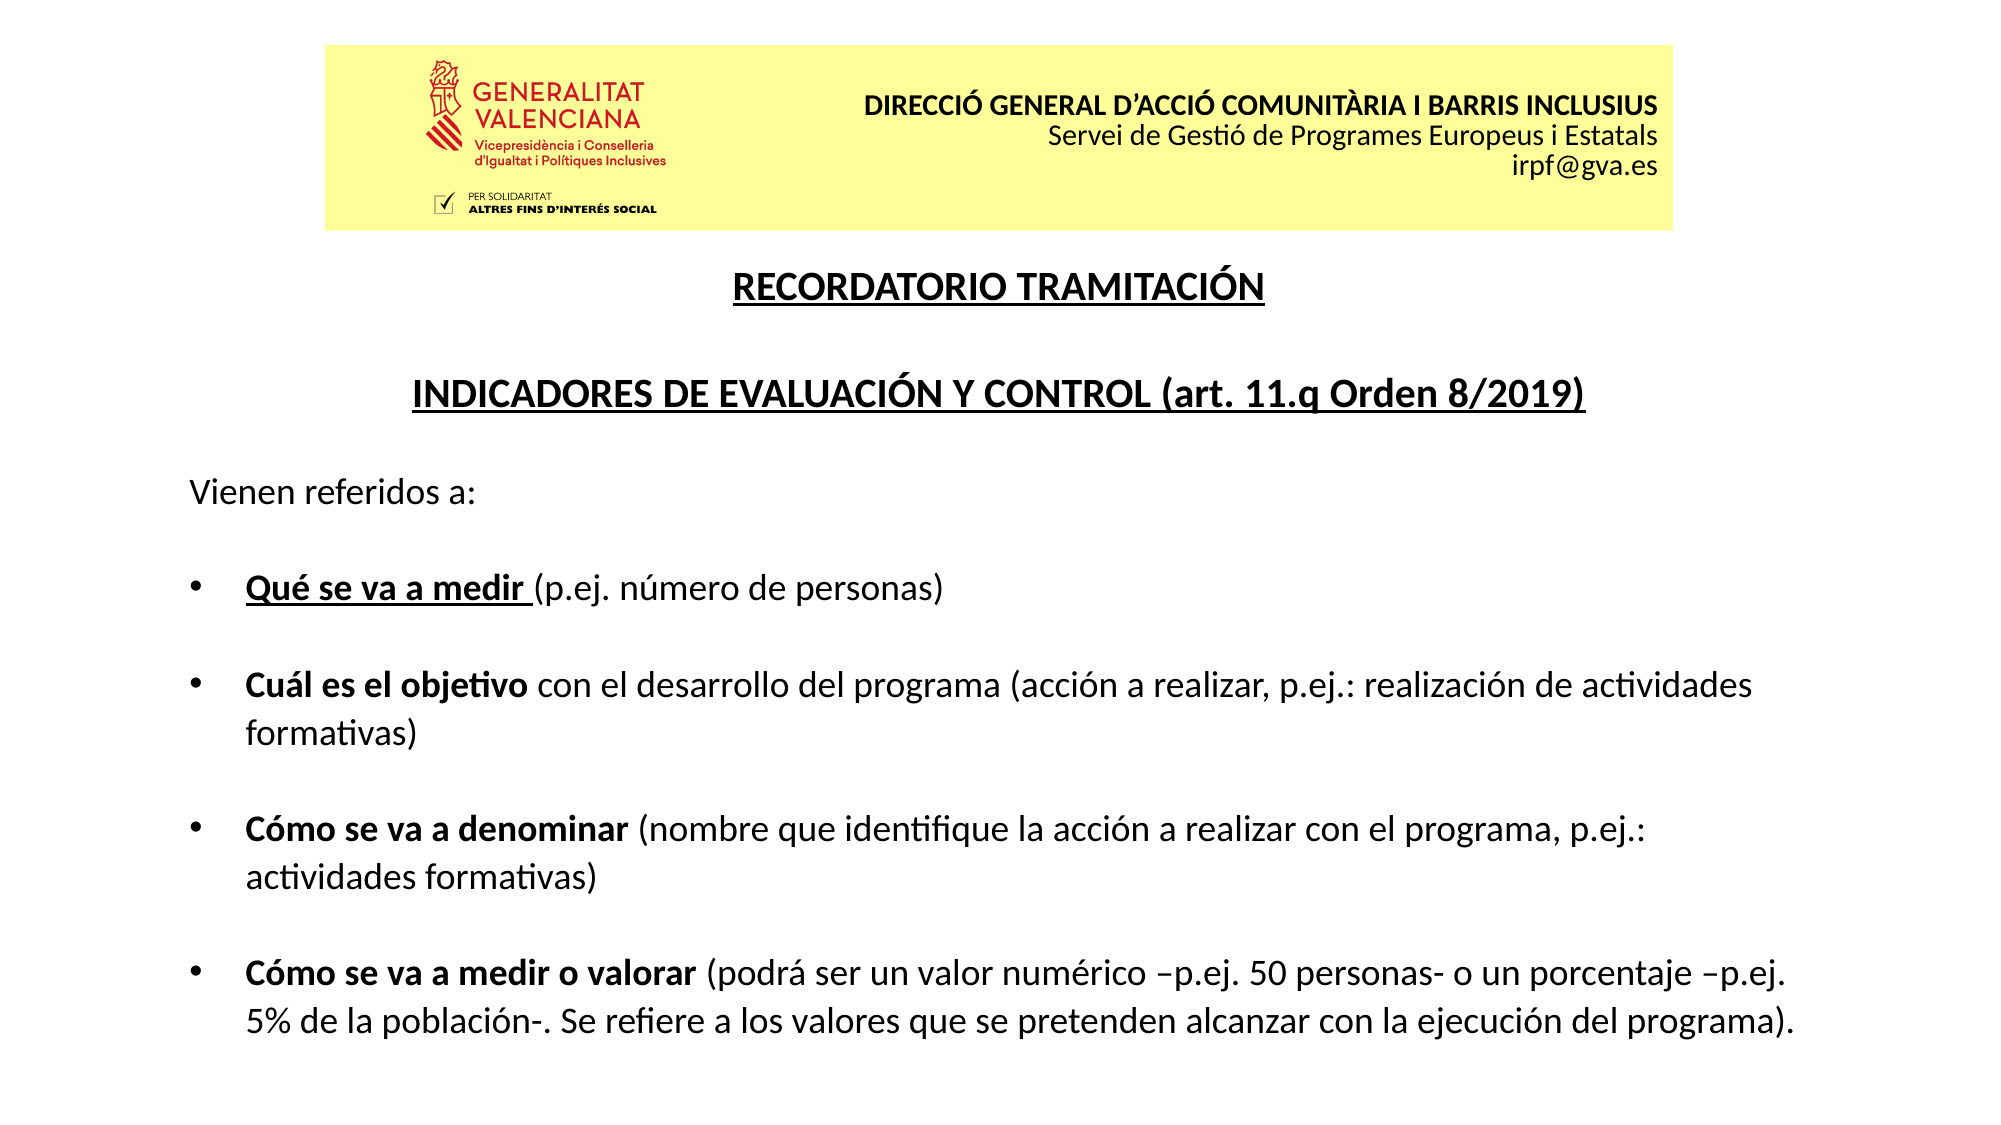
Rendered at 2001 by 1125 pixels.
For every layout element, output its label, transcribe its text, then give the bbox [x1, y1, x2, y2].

text_box DIRECCIÓ GENERAL D’ACCIÓ COMUNITÀRIA I BARRIS INCLUSIUS Servei de Gestió de Programes Europeus i Estatals irpf@gva.es [324, 44, 1673, 231]
picture [330, 53, 761, 222]
text_box RECORDATORIO TRAMITACIÓN INDICADORES DE EVALUACIÓN Y CONTROL (art. 11.q Orden 8/2019) Vienen referidos a: Qué se va a medir (p.ej. número de personas) Cuál es el objetivo con el desarrollo del programa (acción a realizar, p.ej.: realización de actividades formativas) Cómo se va a denominar (nombre que identifique la acción a realizar con el programa, p.ej.: actividades formativas) Cómo se va a medir o valorar (podrá ser un valor numérico –p.ej. 50 personas- o un porcentaje –p.ej. 5% de la población-. Se refiere a los valores que se pretenden alcanzar con la ejecución del programa). [174, 247, 1823, 1049]
